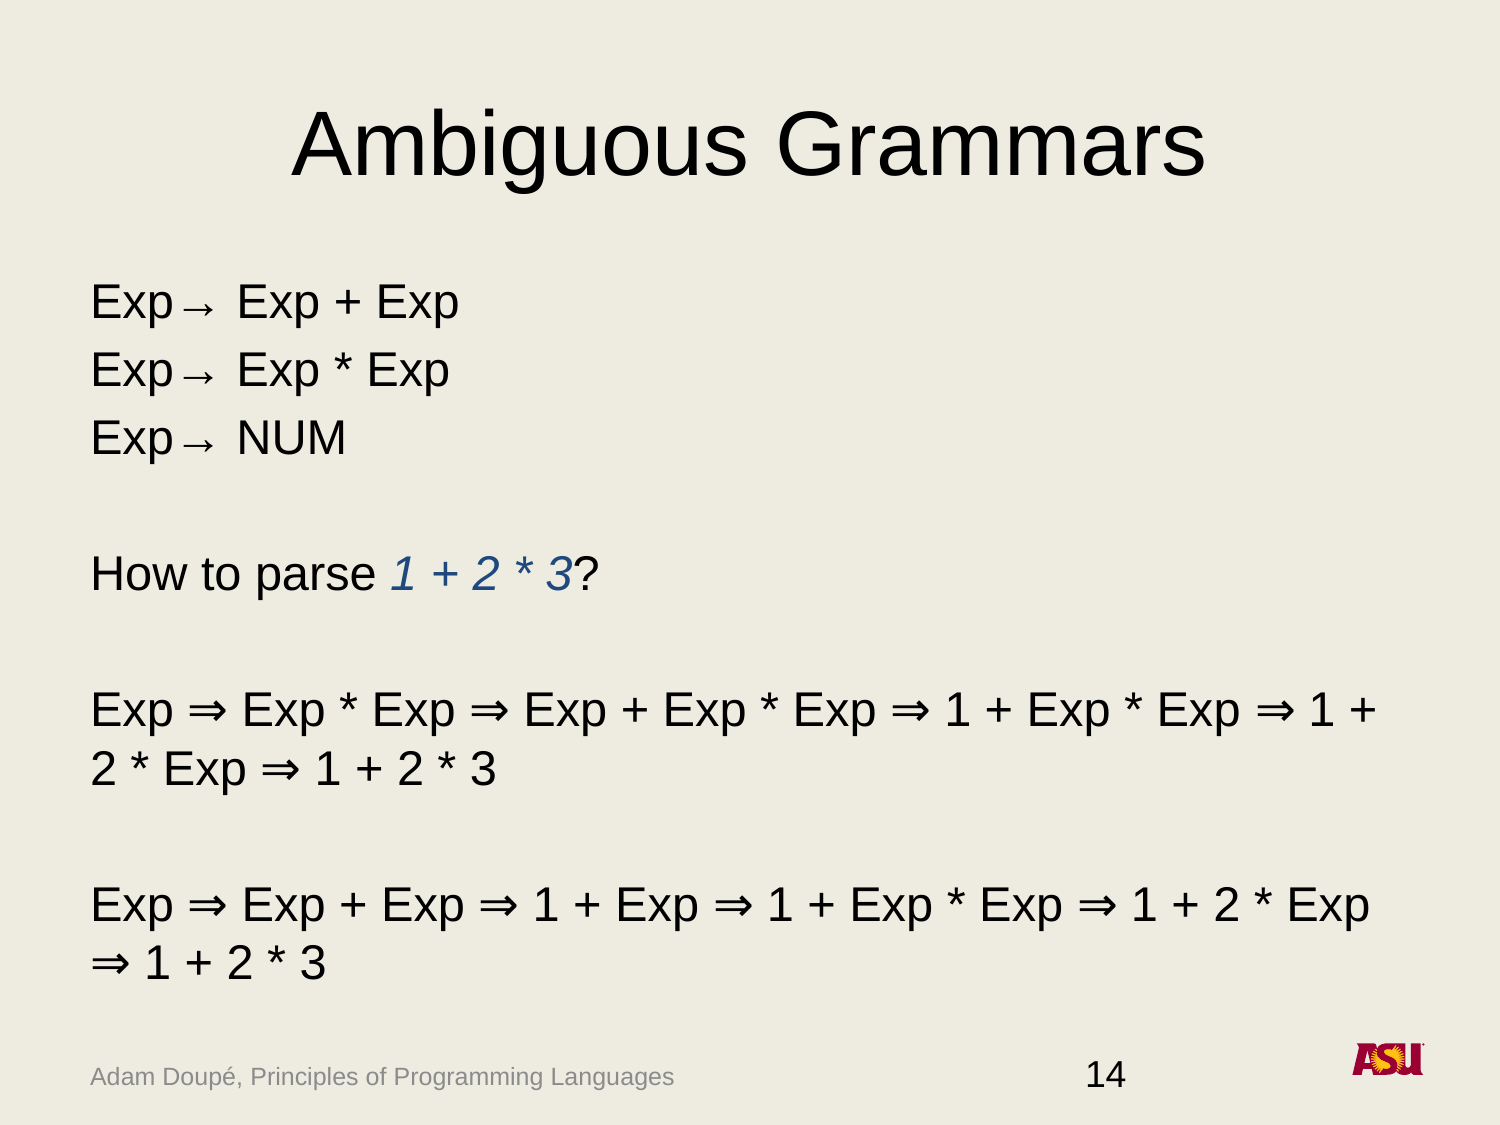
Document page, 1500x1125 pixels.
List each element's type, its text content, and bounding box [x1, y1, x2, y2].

list Exp→ Exp + Exp Exp→ Exp * Exp Exp→ NUM How to parse 1 + 2 * 3? Exp ⇒ Exp * Exp ⇒ Exp + Exp * Exp ⇒ 1 + Exp * Exp ⇒ 1 + 2 * Exp ⇒ 1 + 2 * 3 Exp ⇒ Exp + Exp ⇒ 1 + Exp ⇒ 1 + Exp * Exp ⇒ 1 + 2 * Exp ⇒ 1 + 2 * 3 [75, 262, 1425, 1005]
slide_number 14 [1070, 1042, 1421, 1103]
title Ambiguous Grammars [75, 45, 1425, 233]
